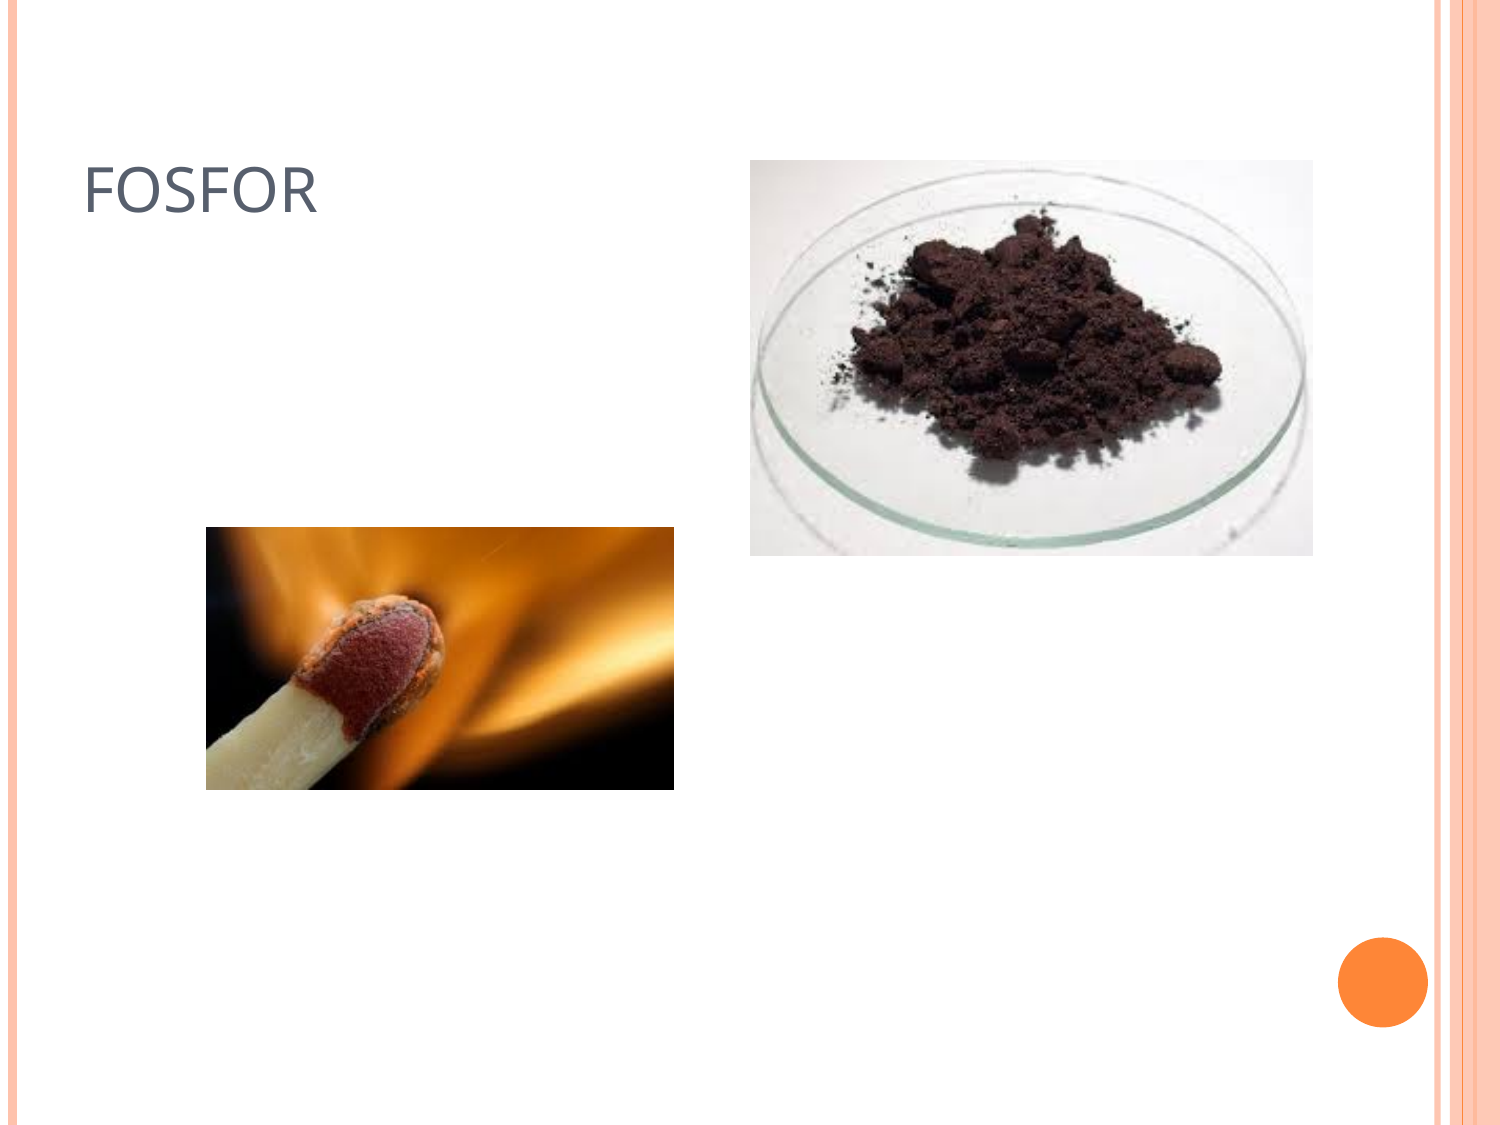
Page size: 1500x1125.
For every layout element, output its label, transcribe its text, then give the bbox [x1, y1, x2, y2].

picture [749, 160, 1314, 556]
picture [206, 526, 675, 790]
title fosfor [74, 44, 1301, 234]
